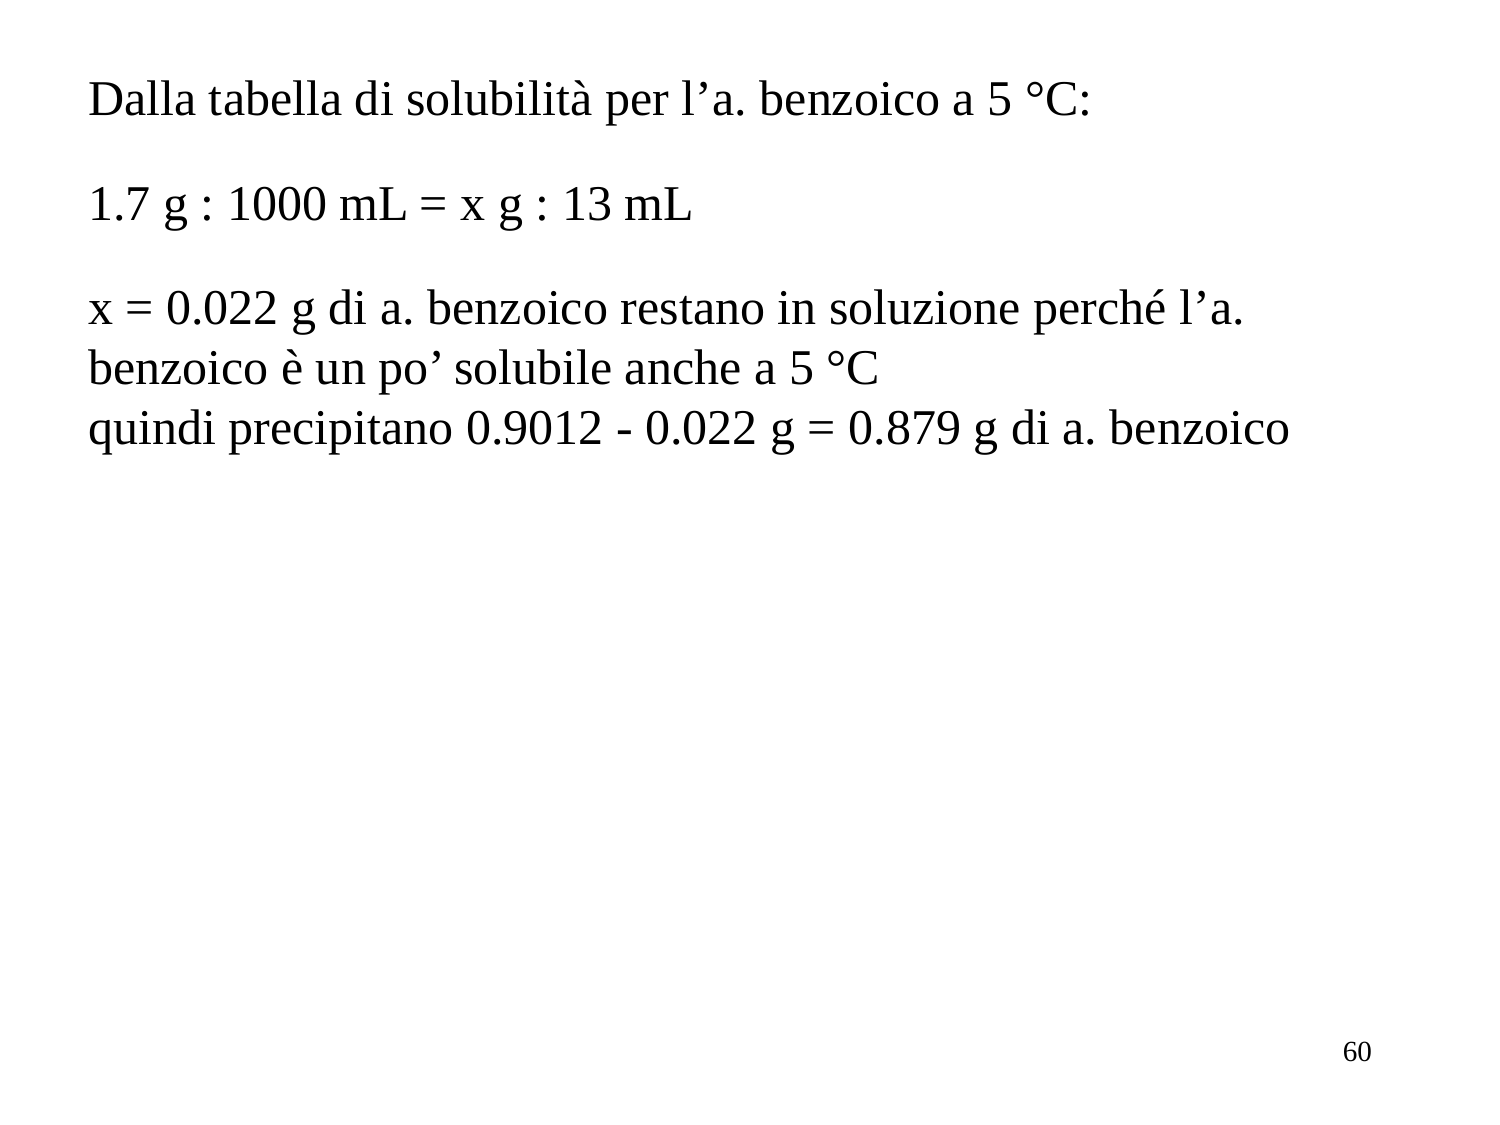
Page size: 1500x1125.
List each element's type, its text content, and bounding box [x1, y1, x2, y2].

slide_number 60 [1074, 1024, 1388, 1101]
text_box x = 0.022 g di a. benzoico restano in soluzione perché l’a. benzoico è un po’ solubile anche a 5 °C quindi precipitano 0.9012 - 0.022 g = 0.879 g di a. benzoico [73, 267, 1349, 462]
text_box 1.7 g : 1000 mL = x g : 13 mL [73, 163, 1432, 238]
text_box Dalla tabella di solubilità per l’a. benzoico a 5 °C: [73, 57, 1314, 133]
